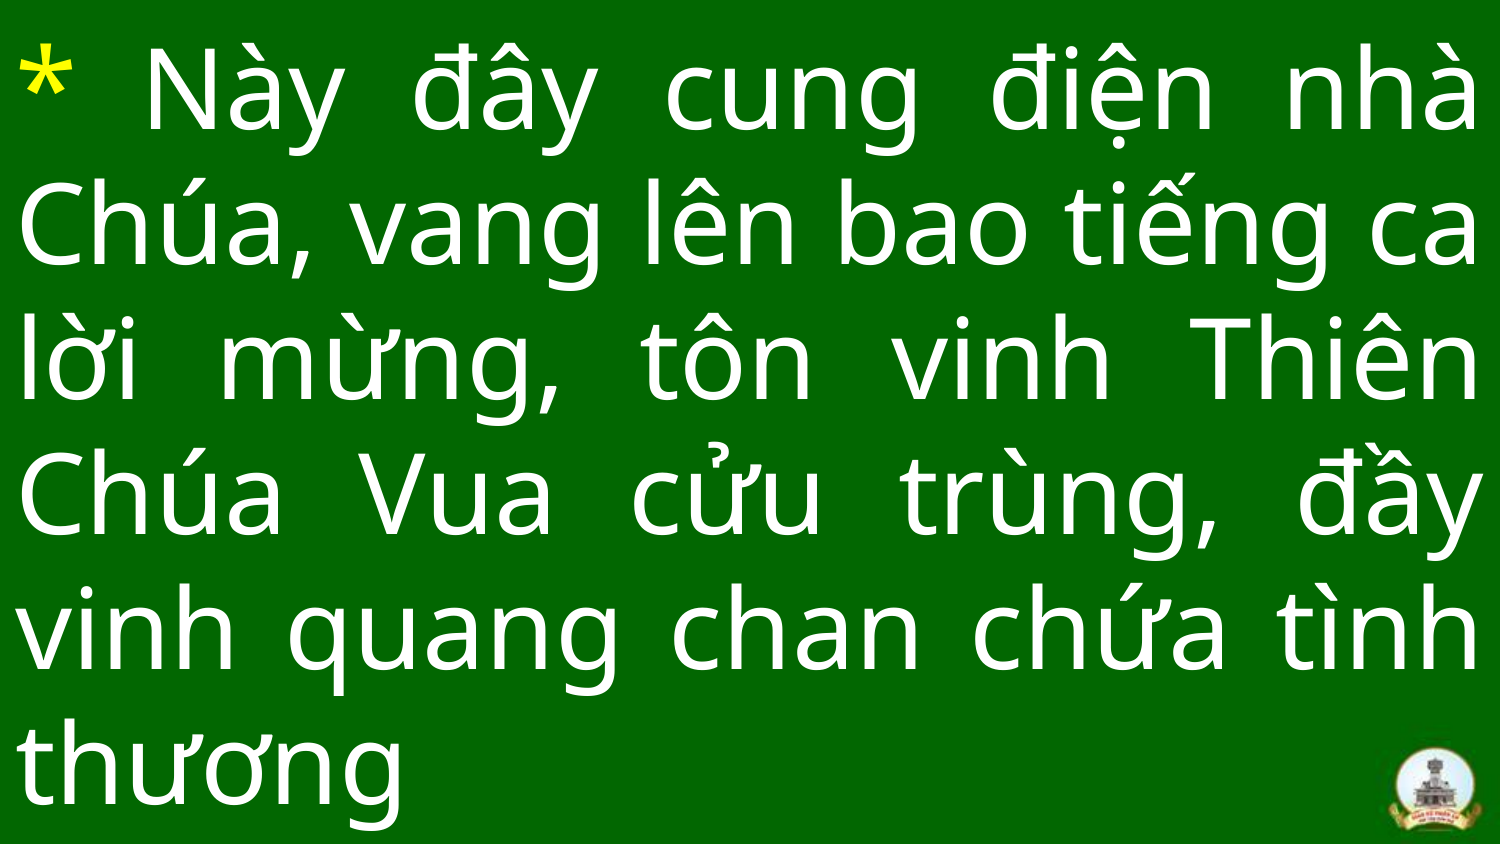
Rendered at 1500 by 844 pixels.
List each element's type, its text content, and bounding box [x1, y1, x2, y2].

title * Này đây cung điện nhà Chúa, vang lên bao tiếng ca lời mừng, tôn vinh Thiên Chúa Vua cửu trùng, đầy vinh quang chan chứa tình thương [0, 0, 1500, 844]
